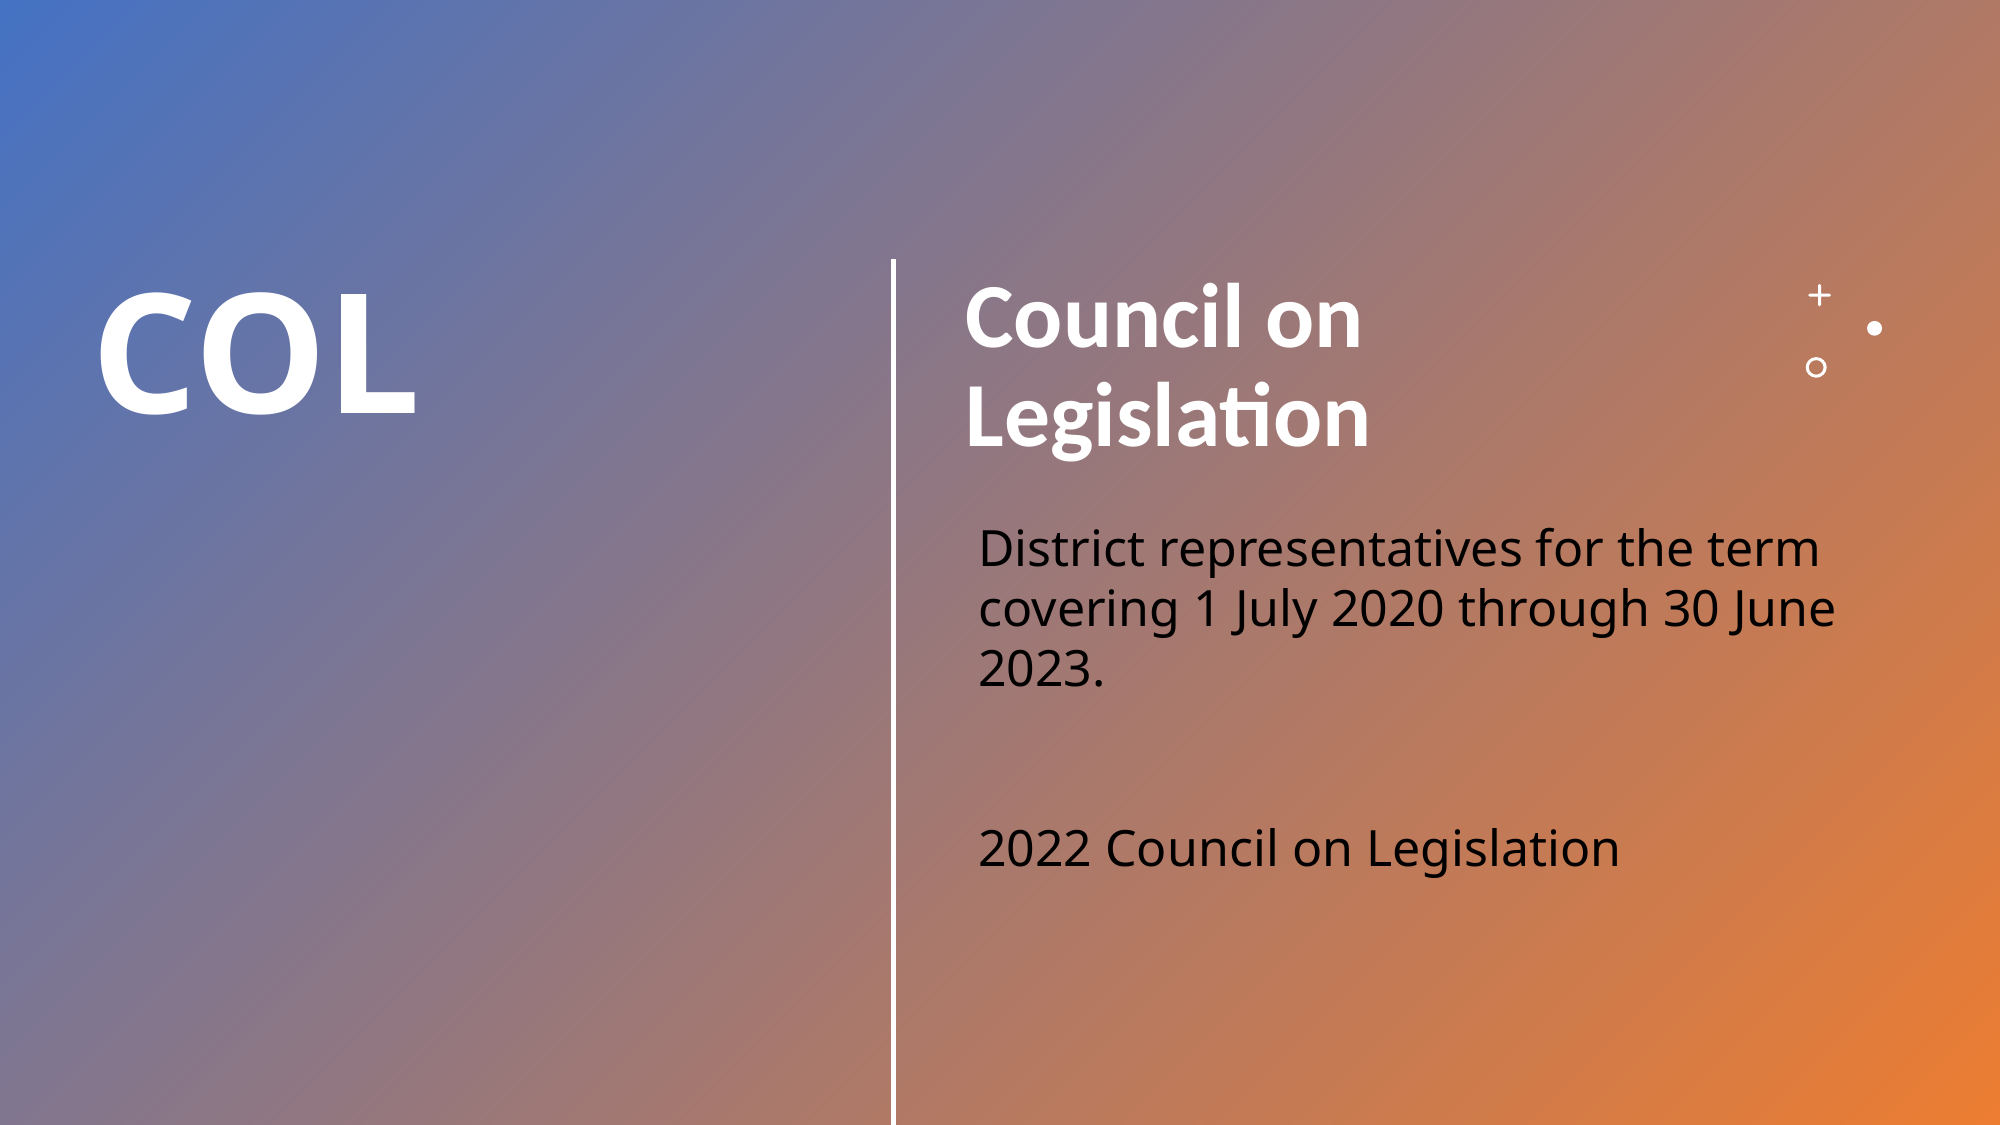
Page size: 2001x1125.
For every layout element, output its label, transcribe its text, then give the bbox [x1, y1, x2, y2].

title COL [76, 262, 824, 1089]
text_box [1805, 357, 1827, 378]
text_box [1808, 283, 1832, 307]
text_box [0, 0, 2000, 1125]
text_box [1867, 320, 1883, 336]
subtitle Council on Legislation [950, 260, 1773, 1083]
text_box District representatives for the term covering 1 July 2020 through 30 June 2023. 2022 Council on Legislation [963, 509, 1968, 945]
